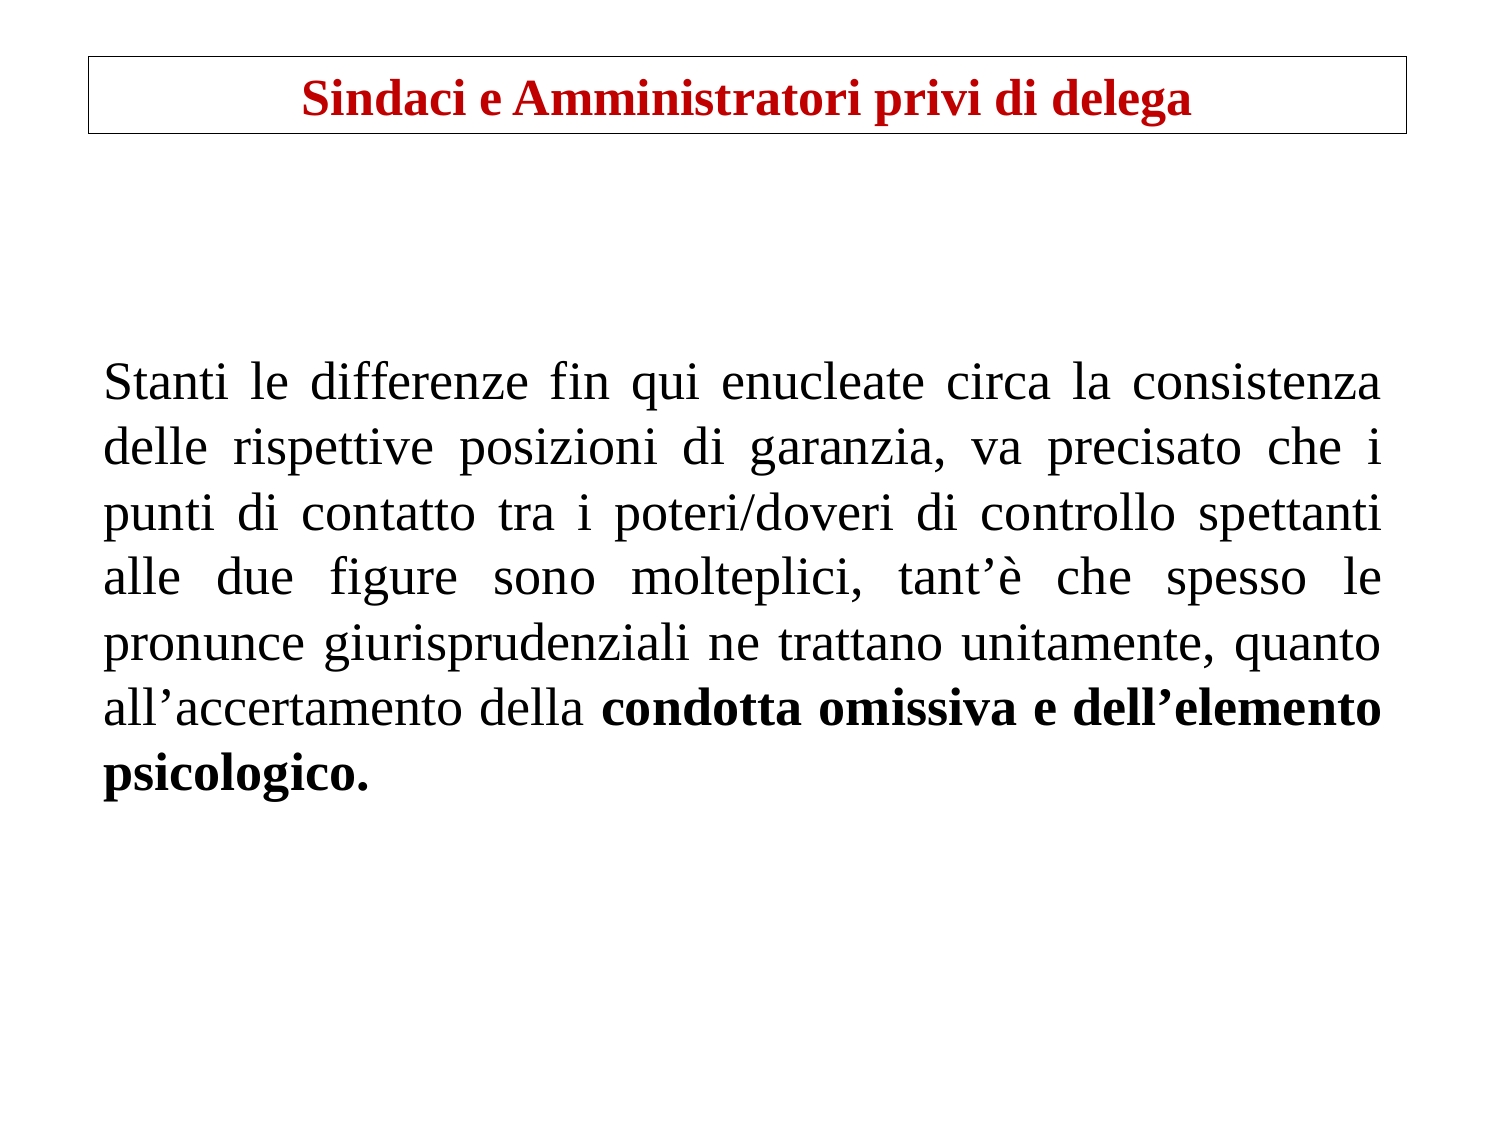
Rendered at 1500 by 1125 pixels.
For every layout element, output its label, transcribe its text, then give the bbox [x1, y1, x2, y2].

text_box Sindaci e Amministratori privi di delega [88, 56, 1407, 134]
list Stanti le differenze fin qui enucleate circa la consistenza delle rispettive posizioni di garanzia, va precisato che i punti di contatto tra i poteri/doveri di controllo spettanti alle due figure sono molteplici, tant’è che spesso le pronunce giurisprudenziali ne trattano unitamente, quanto all’accertamento della condotta omissiva e dell’elemento psicologico. [88, 338, 1399, 835]
